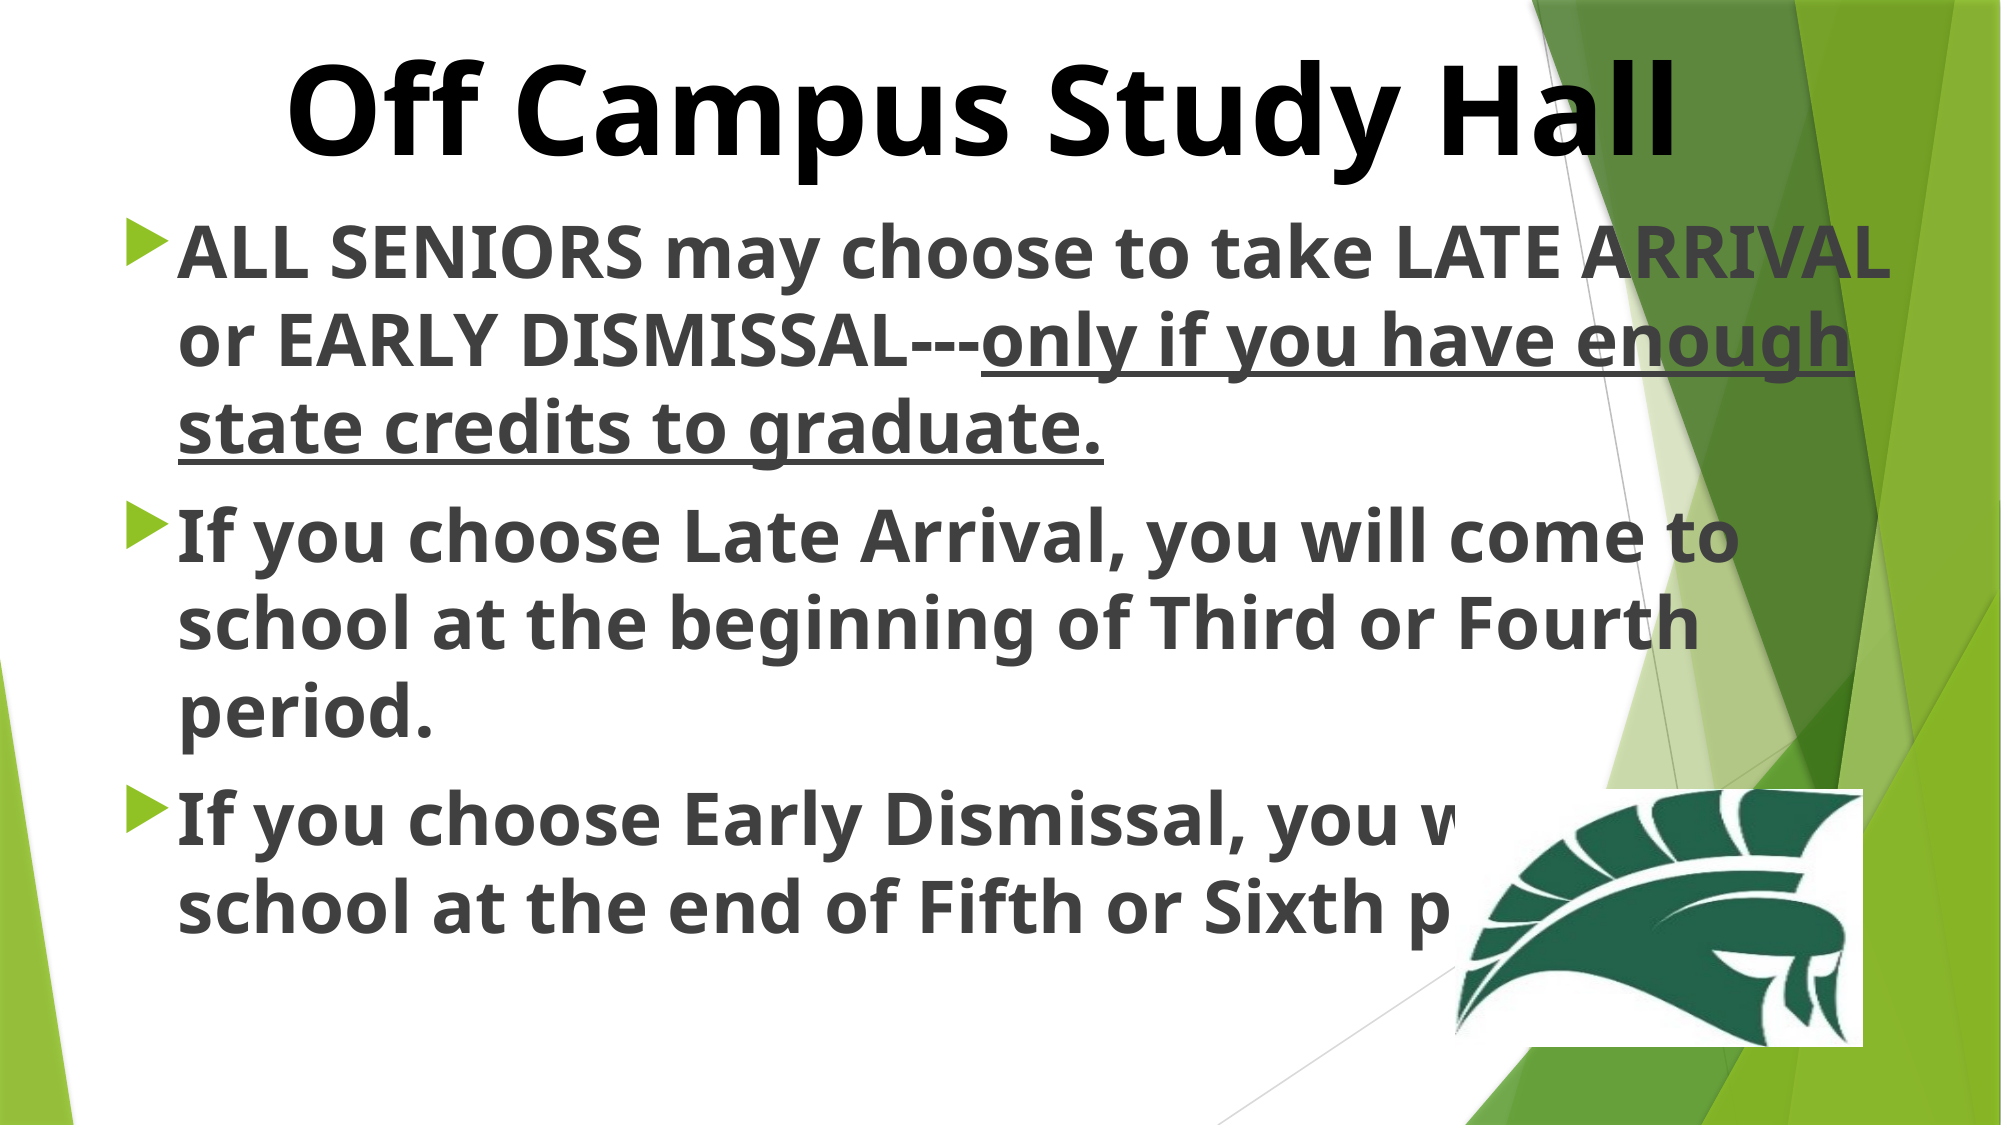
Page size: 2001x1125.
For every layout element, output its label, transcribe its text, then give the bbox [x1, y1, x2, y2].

list ALL SENIORS may choose to take LATE ARRIVAL or EARLY DISMISSAL---only if you have enough state credits to graduate. If you choose Late Arrival, you will come to school at the beginning of Third or Fourth period. If you choose Early Dismissal, you will leave school at the end of Fifth or Sixth period. [106, 198, 1910, 1047]
picture [1455, 789, 1863, 1048]
title Off Campus Study Hall [130, 22, 1836, 198]
